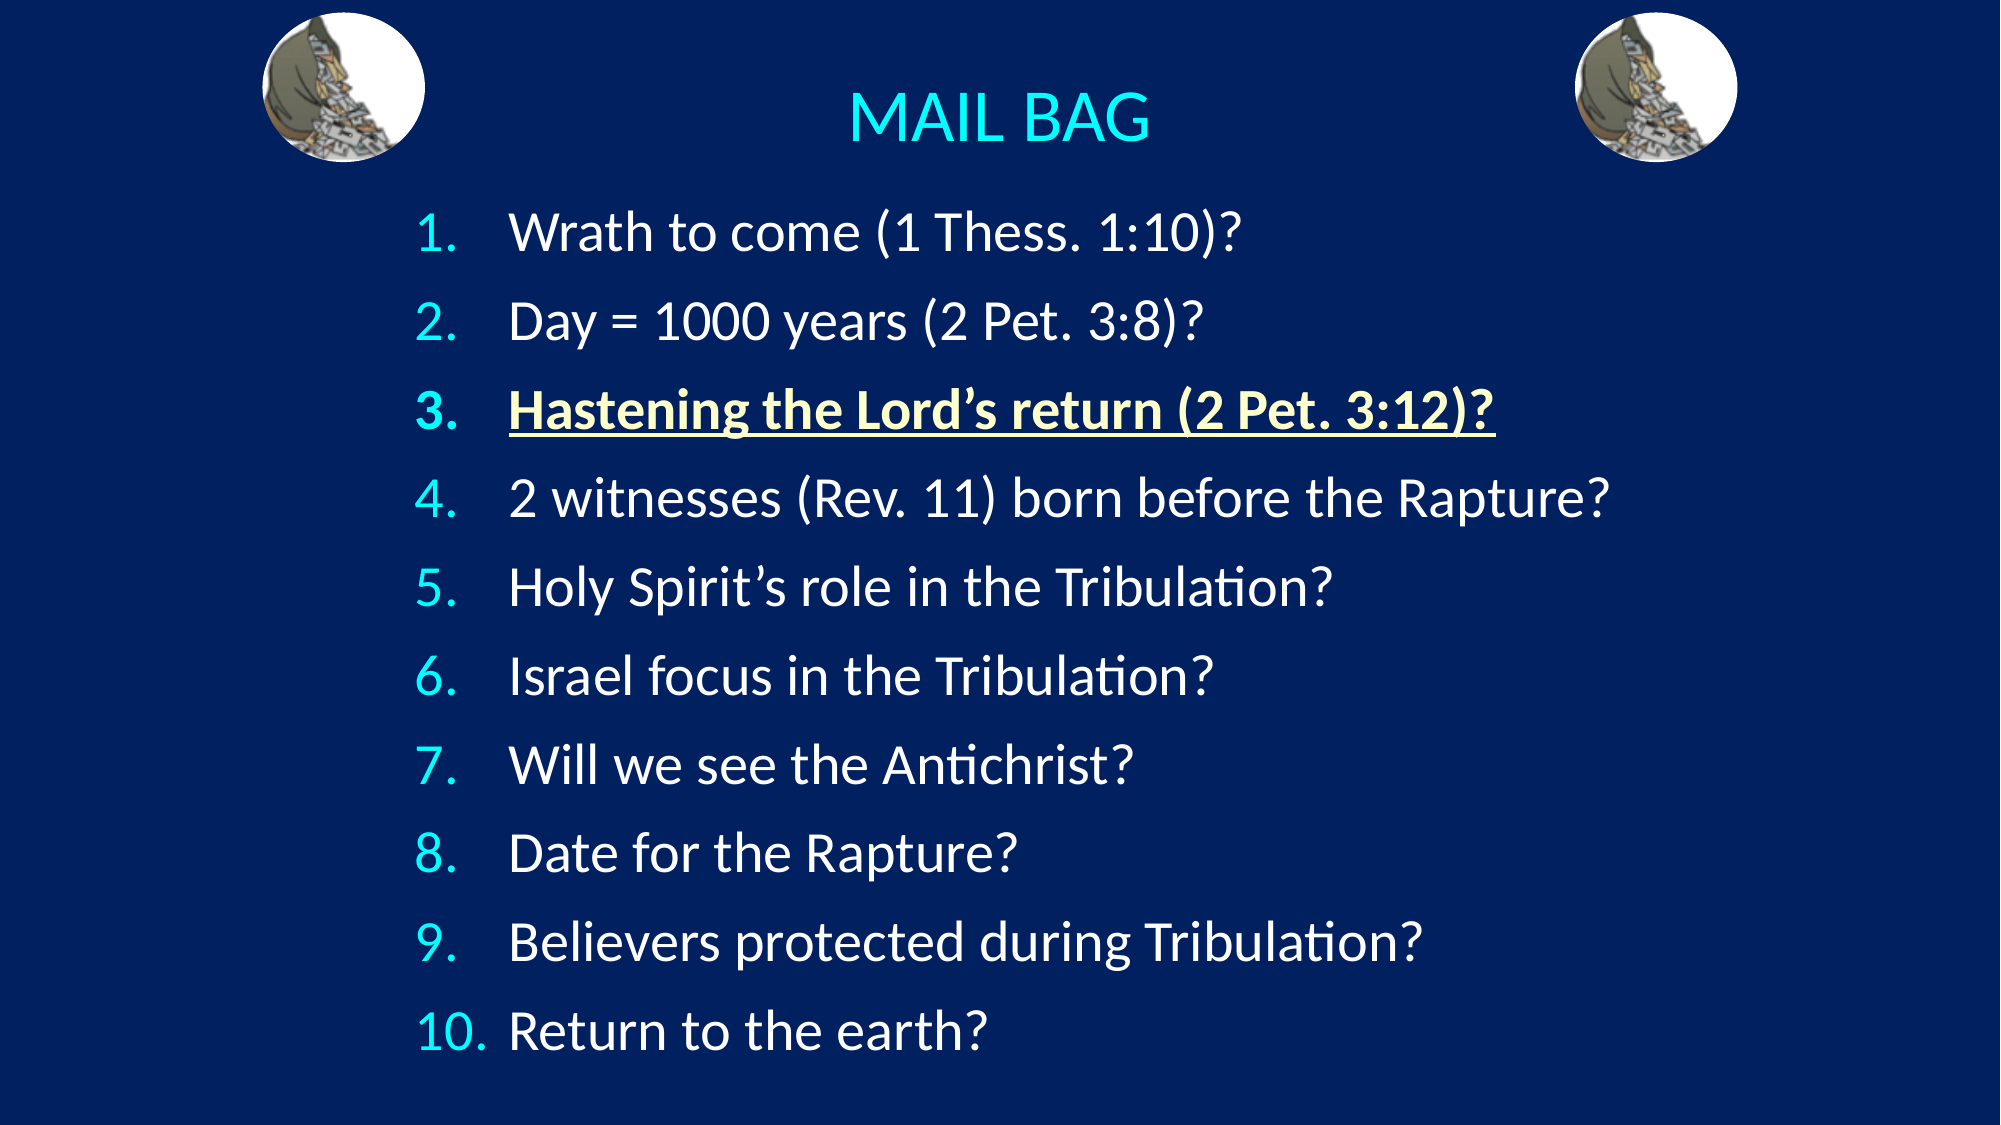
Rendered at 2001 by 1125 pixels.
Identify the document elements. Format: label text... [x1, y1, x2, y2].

picture [1574, 12, 1738, 163]
list Wrath to come (1 Thess. 1:10)? Day = 1000 years (2 Pet. 3:8)? Hastening the Lord’s return (2 Pet. 3:12)? 2 witnesses (Rev. 11) born before the Rapture? Holy Spirit’s role in the Tribulation? Israel focus in the Tribulation? Will we see the Antichrist? Date for the Rapture? Believers protected during Tribulation? Return to the earth? [399, 185, 1738, 1101]
picture [262, 12, 426, 163]
title MAIL BAG [464, 37, 1536, 185]
